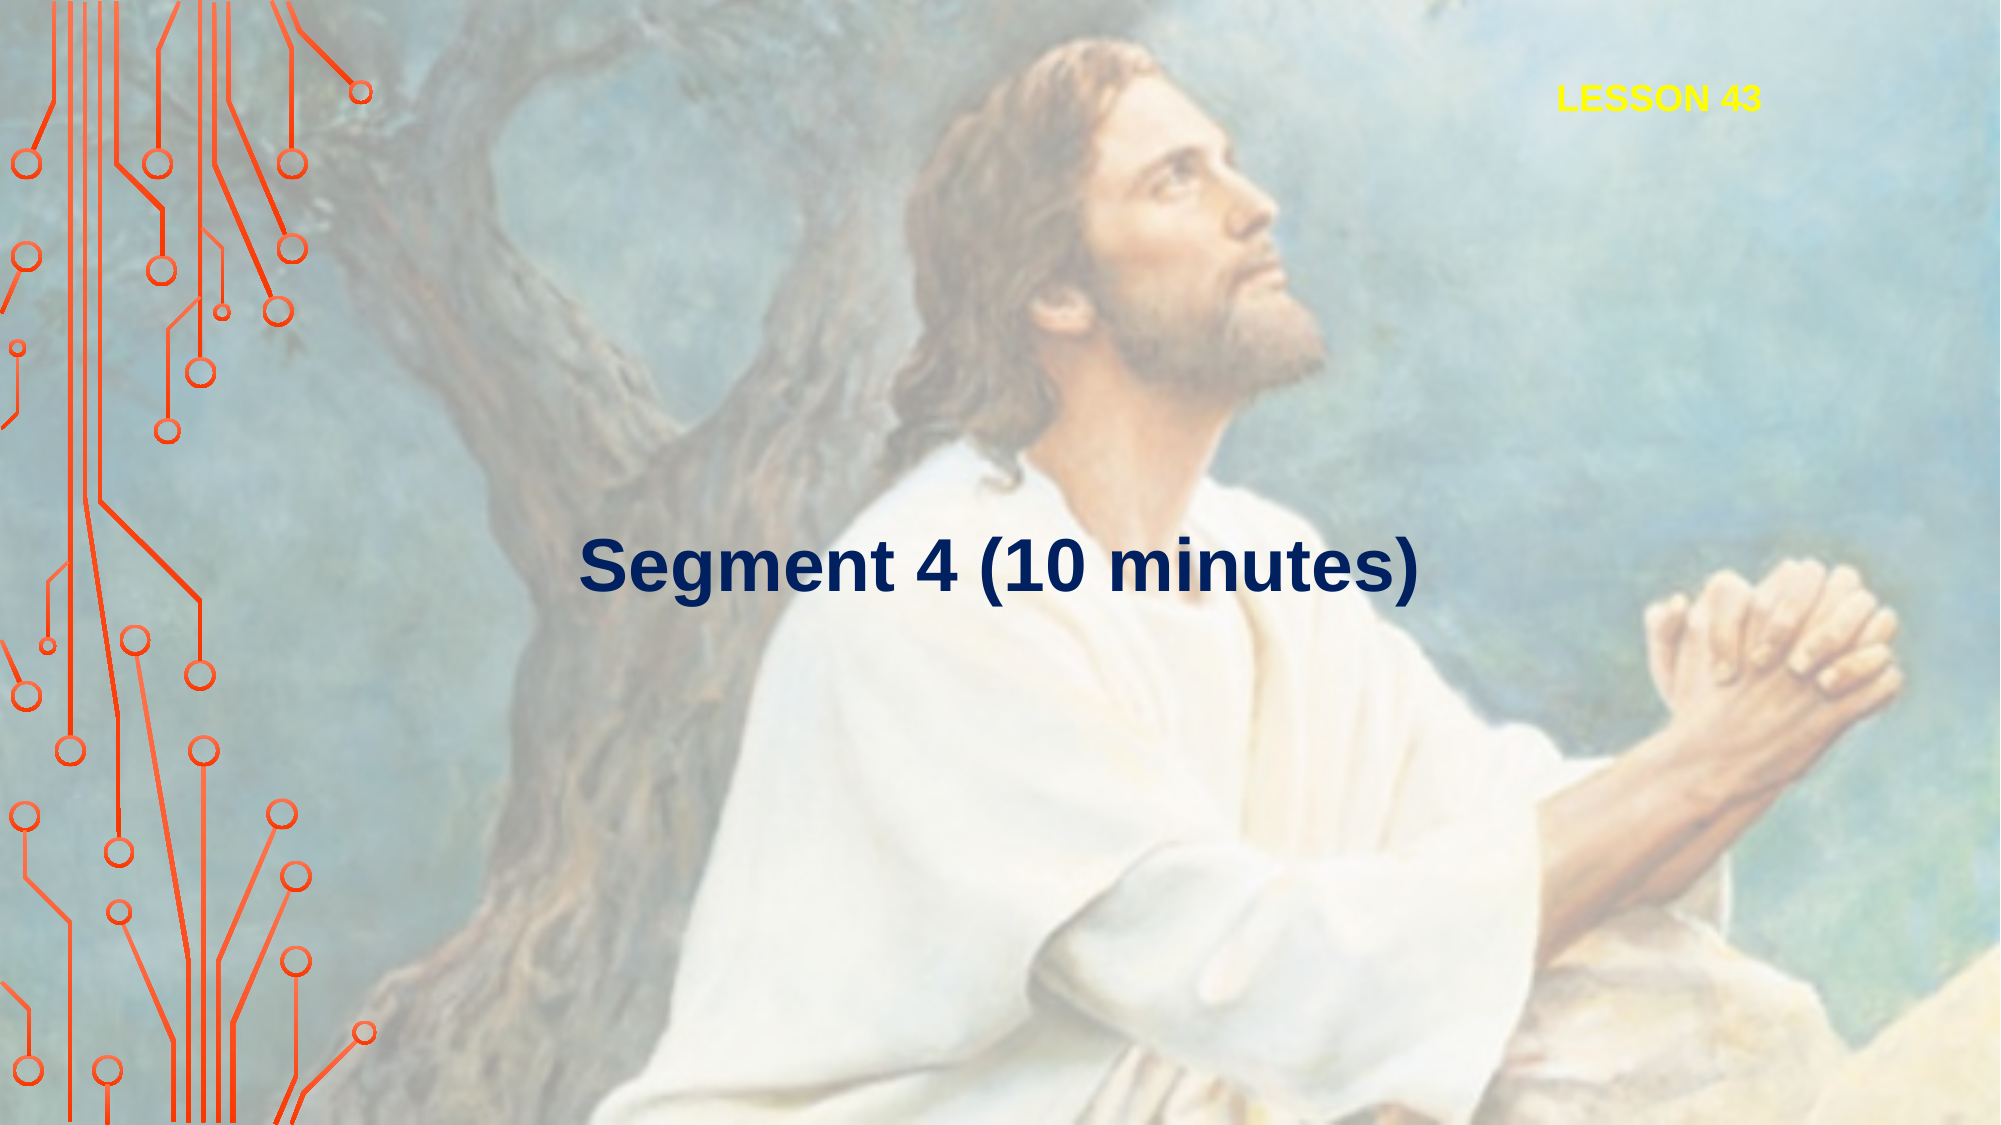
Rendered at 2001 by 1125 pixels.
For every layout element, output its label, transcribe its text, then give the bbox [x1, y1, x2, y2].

text_box LESSON 43 [1541, 66, 1850, 190]
text_box Segment 4 (10 minutes) [564, 509, 1436, 615]
